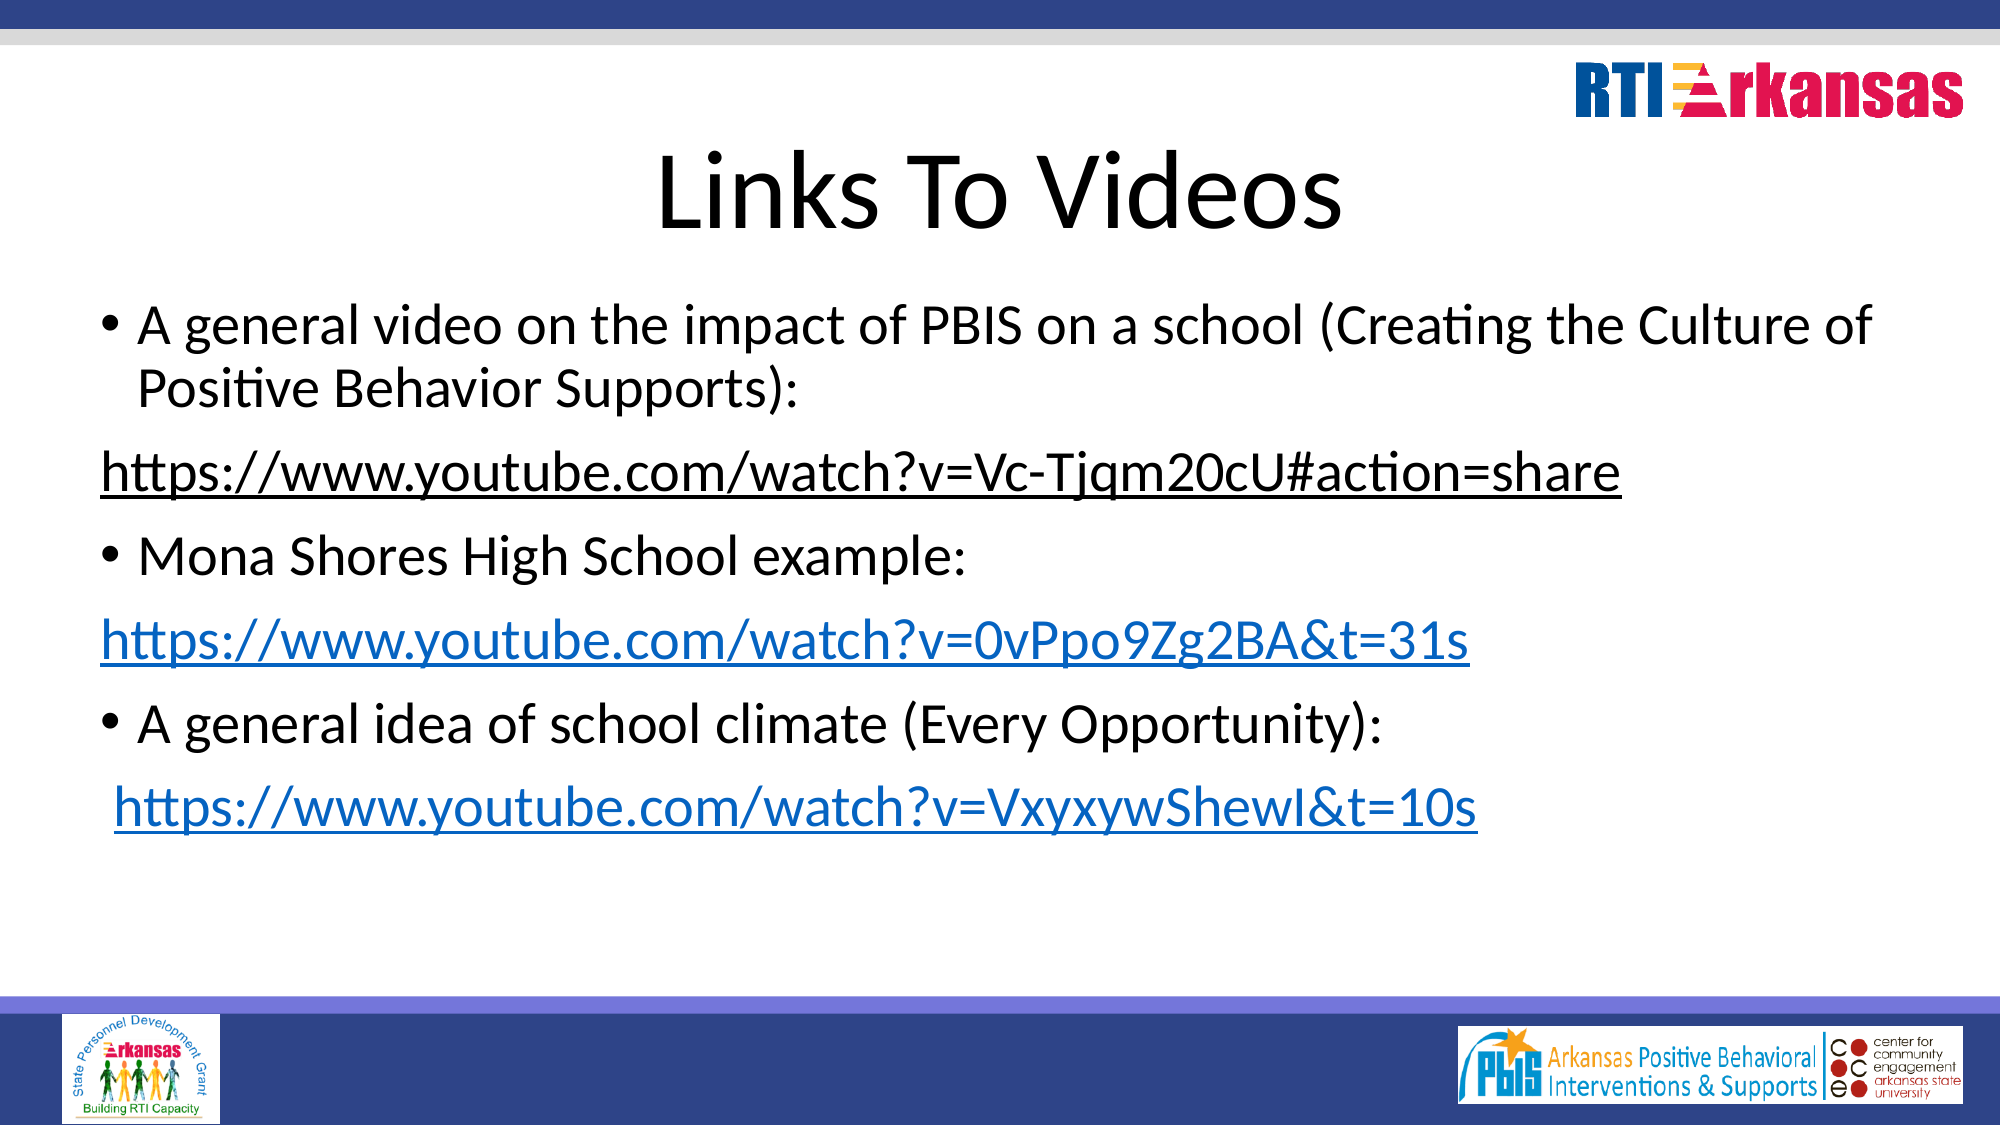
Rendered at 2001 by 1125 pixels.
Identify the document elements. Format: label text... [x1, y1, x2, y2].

picture [62, 1013, 220, 1124]
picture [1573, 55, 1964, 117]
list A general video on the impact of PBIS on a school (Creating the Culture of Positive Behavior Supports): https://www.youtube.com/watch?v=Vc-Tjqm20cU#action=share Mona Shores High School example: https://www.youtube.com/watch?v=0vPpo9Zg2BA&t=31s A general idea of school climate (Every Opportunity): https://www.youtube.com/watch?v=VxyxywShewI&t=10s [85, 287, 1915, 949]
title Links To Videos [0, 117, 2000, 261]
picture [1458, 1025, 1964, 1104]
